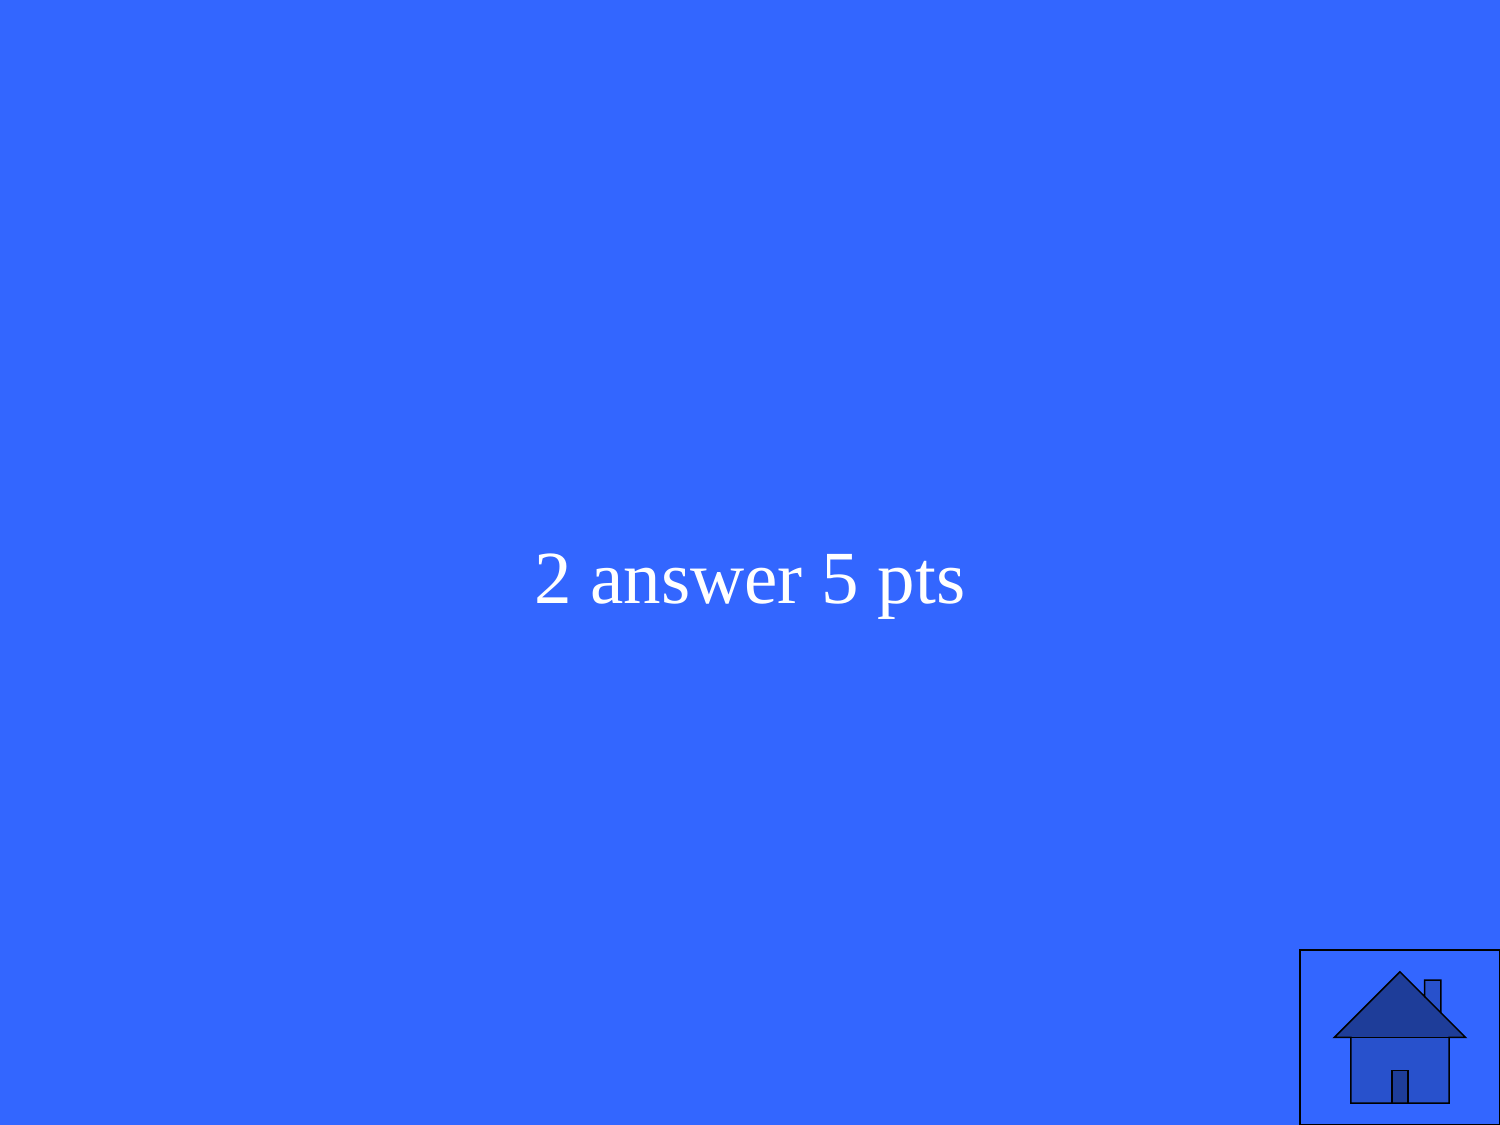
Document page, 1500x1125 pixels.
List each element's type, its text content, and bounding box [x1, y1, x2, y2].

text_box 2 answer 5 pts [237, 520, 1263, 626]
text_box [1299, 950, 1500, 1125]
text_box [1149, 899, 1500, 1125]
